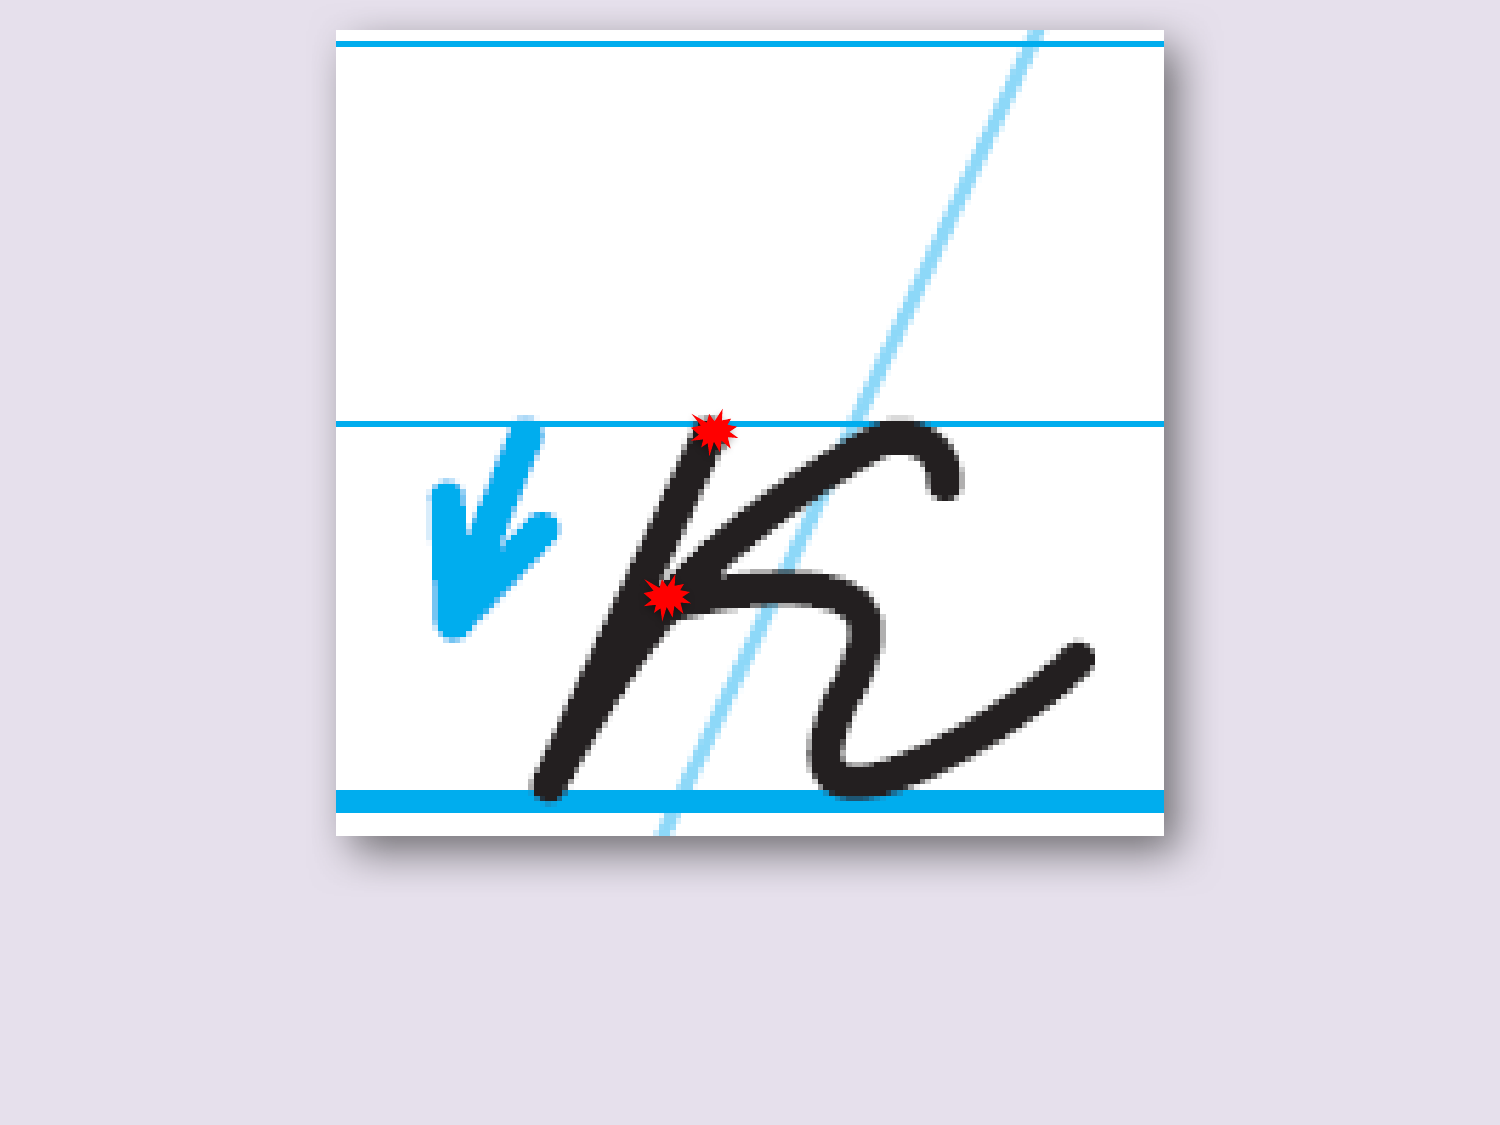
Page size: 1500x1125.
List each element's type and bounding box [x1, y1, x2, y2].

picture [336, 30, 1164, 40]
picture [336, 814, 1164, 836]
picture [336, 48, 1164, 800]
